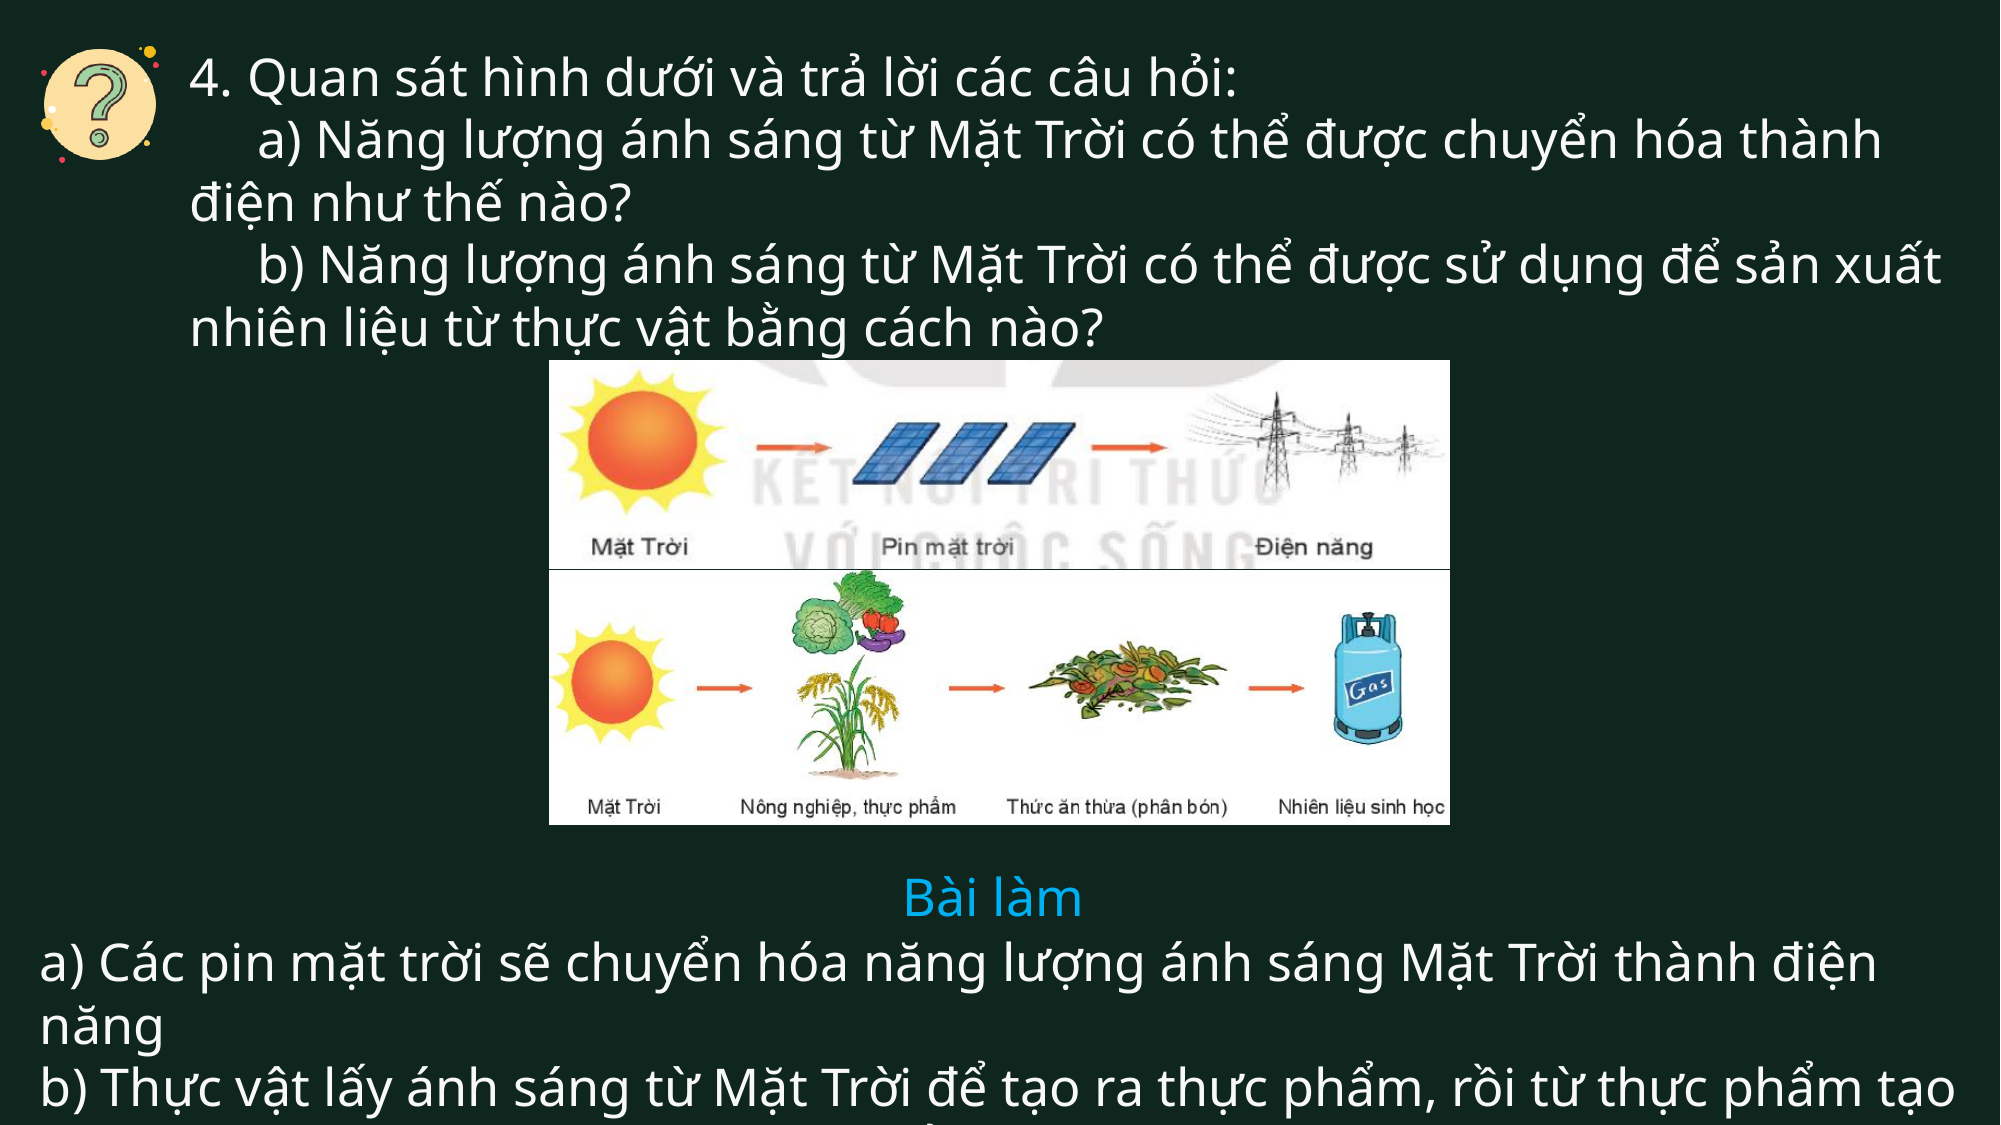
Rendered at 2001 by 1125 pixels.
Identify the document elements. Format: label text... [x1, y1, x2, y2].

text_box a) Các pin mặt trời sẽ chuyển hóa năng lượng ánh sáng Mặt Trời thành điện năng b) Thực vật lấy ánh sáng từ Mặt Trời để tạo ra thực phẩm, rồi từ thực phẩm tạo ra thức ăn thừa, chất thải sinh vật để từ đó tạo ra nguồn nhiên liệu sinh học [24, 914, 1975, 1020]
picture [24, 28, 176, 180]
text_box Bài làm [844, 863, 1156, 929]
text_box 4. Quan sát hình dưới và trả lời các câu hỏi: a) Năng lượng ánh sáng từ Mặt Trời có thể được chuyển hóa thành điện như thế nào? b) Năng lượng ánh sáng từ Mặt Trời có thể được sử dụng để sản xuất nhiên liệu từ thực vật bằng cách nào? [176, 29, 1975, 135]
picture [549, 570, 1451, 826]
picture [549, 359, 1451, 569]
